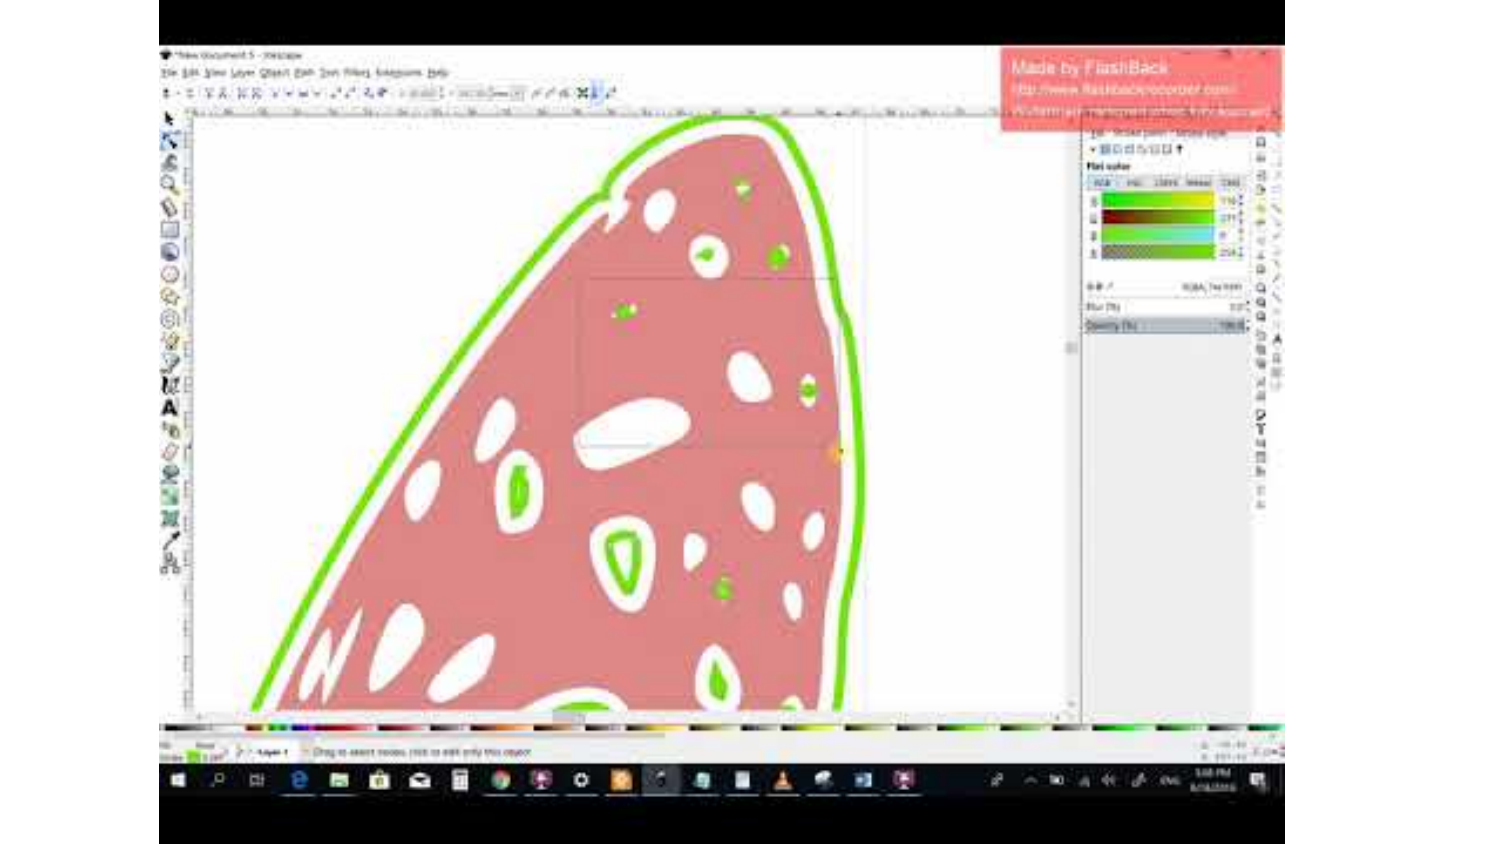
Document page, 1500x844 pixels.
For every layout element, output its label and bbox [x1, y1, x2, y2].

picture [159, 0, 1285, 844]
